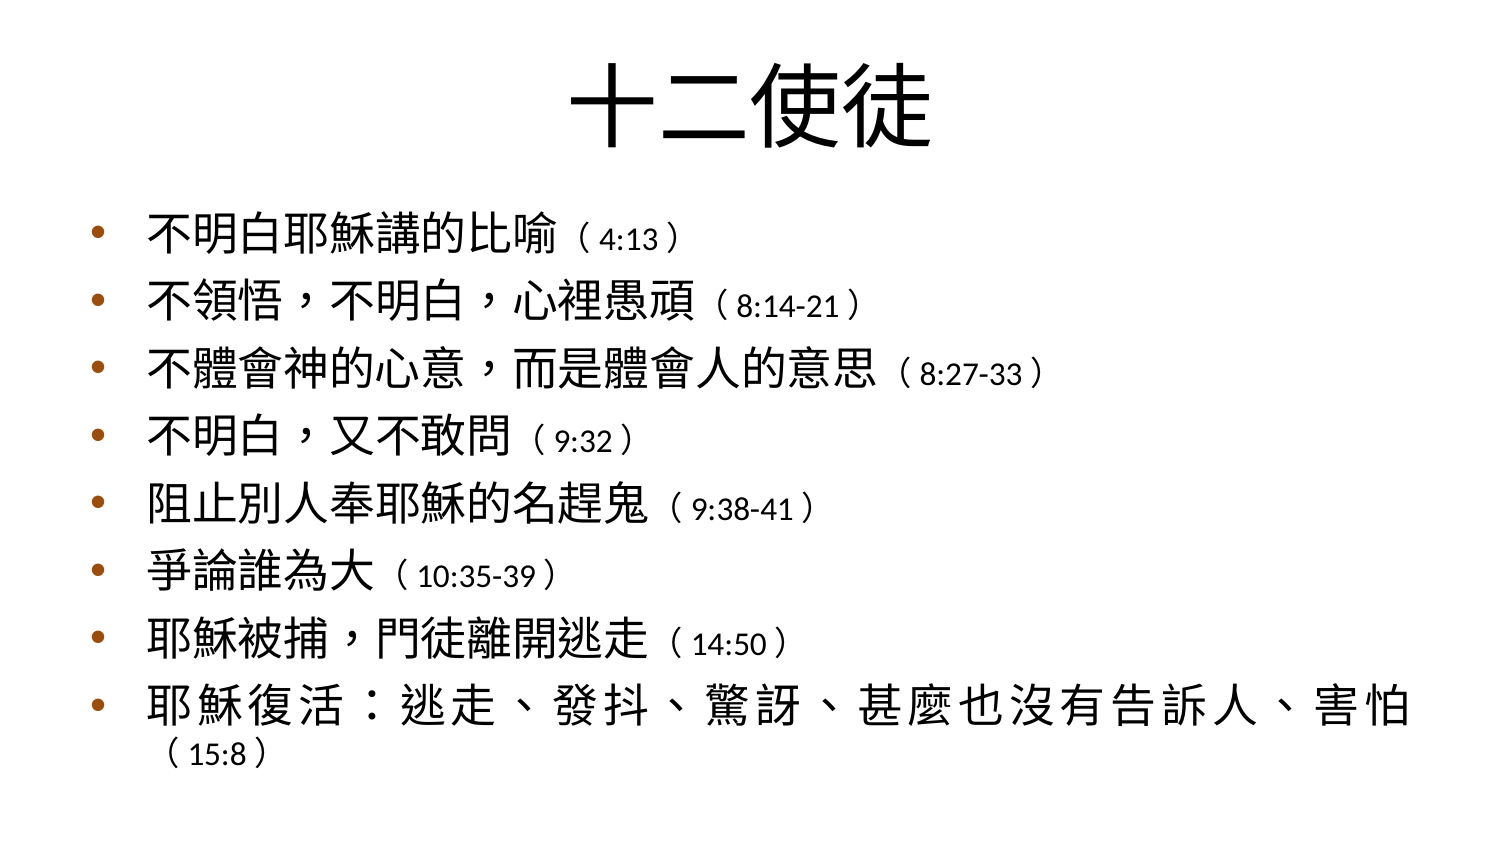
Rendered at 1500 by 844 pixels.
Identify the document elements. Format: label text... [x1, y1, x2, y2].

title 十二使徒 [75, 33, 1425, 175]
list 不明白耶穌講的比喻（4:13） 不領悟，不明白，心裡愚頑（8:14-21） 不體會神的心意，而是體會人的意思（8:27-33） 不明白，又不敢問（9:32） 阻止別人奉耶穌的名趕鬼（9:38-41） 爭論誰為大（10:35-39） 耶穌被捕，門徒離開逃走（14:50） 耶穌復活：逃走、發抖、驚訝、甚麼也沒有告訴人、害怕（15:8） [75, 196, 1425, 754]
